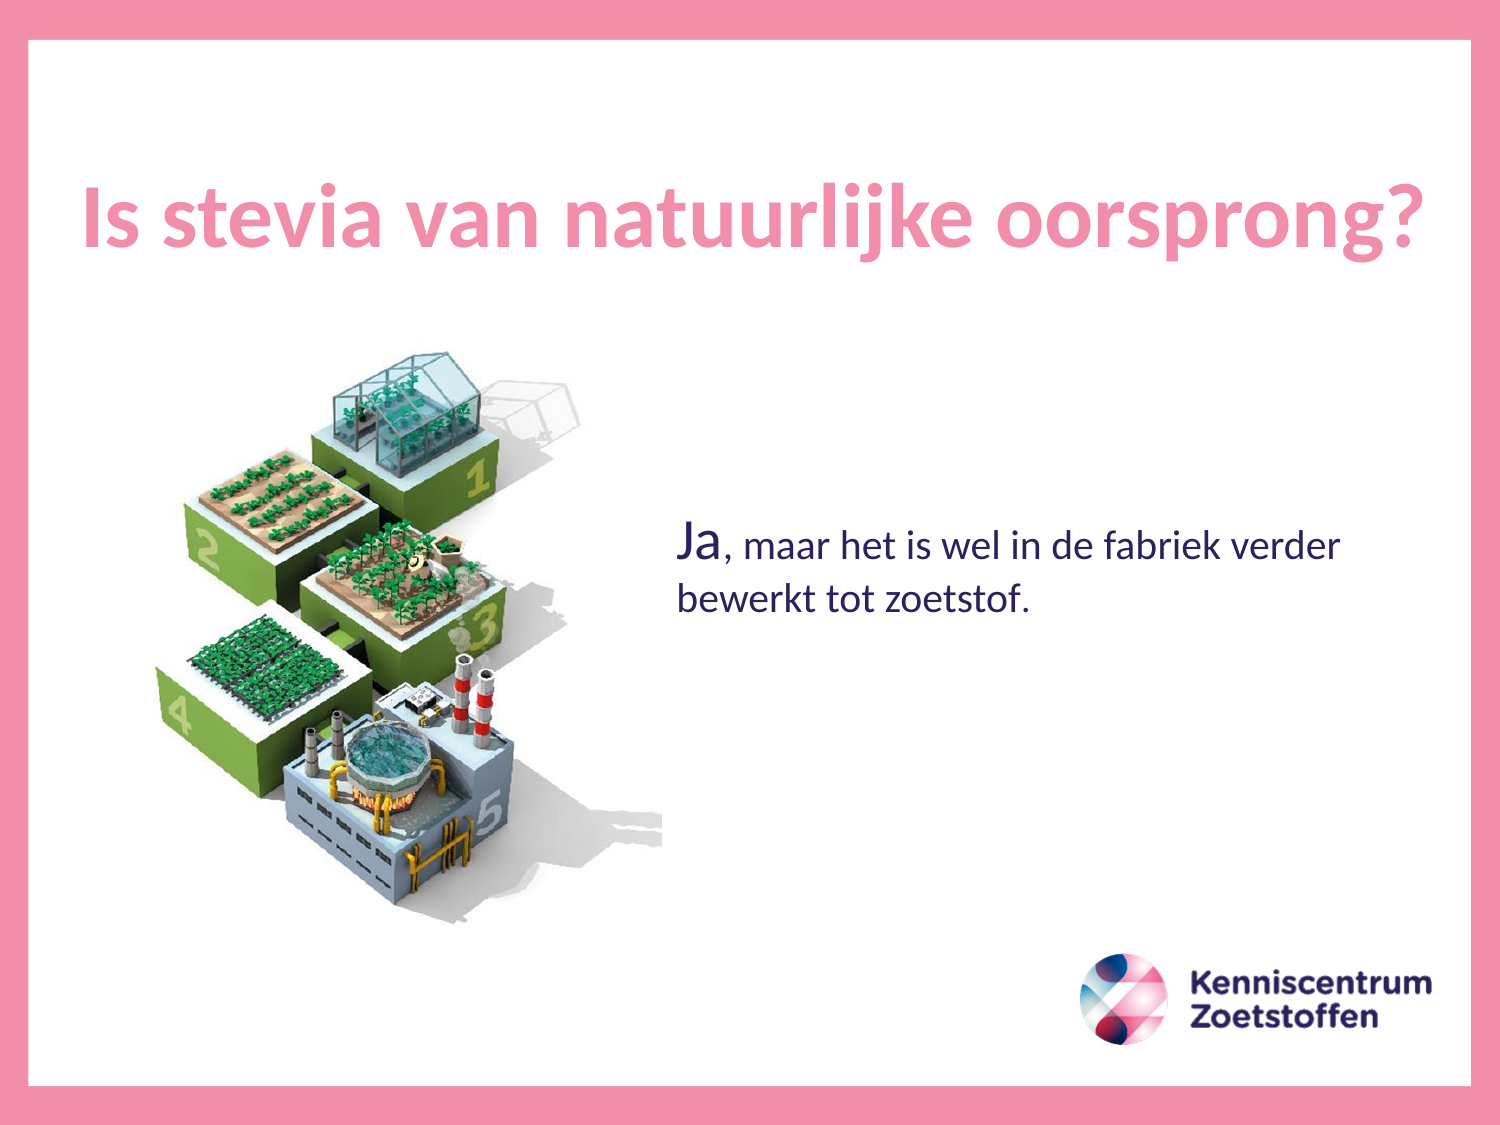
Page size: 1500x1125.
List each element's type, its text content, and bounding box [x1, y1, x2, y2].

picture [1066, 950, 1452, 1050]
title Is stevia van natuurlijke oorsprong? [65, 107, 1452, 330]
text_box Ja, maar het is wel in de fabriek verder bewerkt tot zoetstof. [667, 493, 1473, 629]
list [37, 280, 662, 952]
